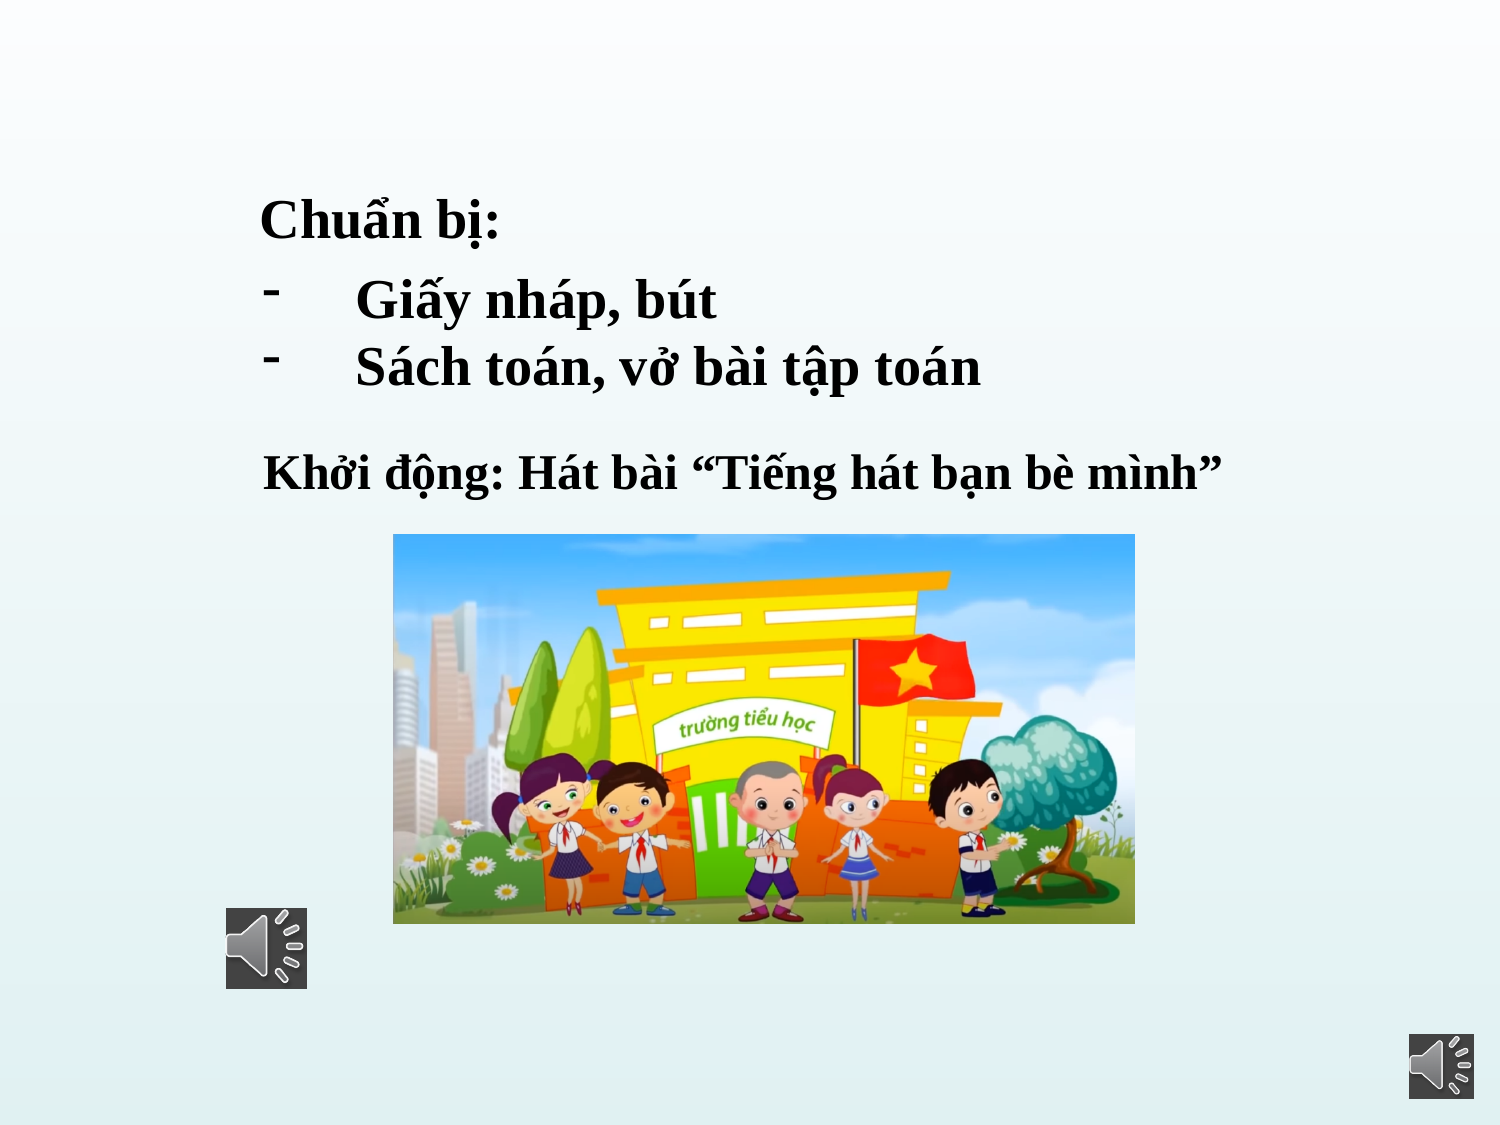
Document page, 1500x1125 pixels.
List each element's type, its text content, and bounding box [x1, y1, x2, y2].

picture [393, 534, 1136, 924]
picture [224, 906, 309, 991]
picture [1408, 1033, 1476, 1101]
text_box Giấy nháp, bút Sách toán, vở bài tập toán [247, 254, 1011, 405]
text_box Chuẩn bị: [245, 175, 518, 258]
text_box Khởi động: Hát bài “Tiếng hát bạn bè mình” [248, 432, 1240, 507]
